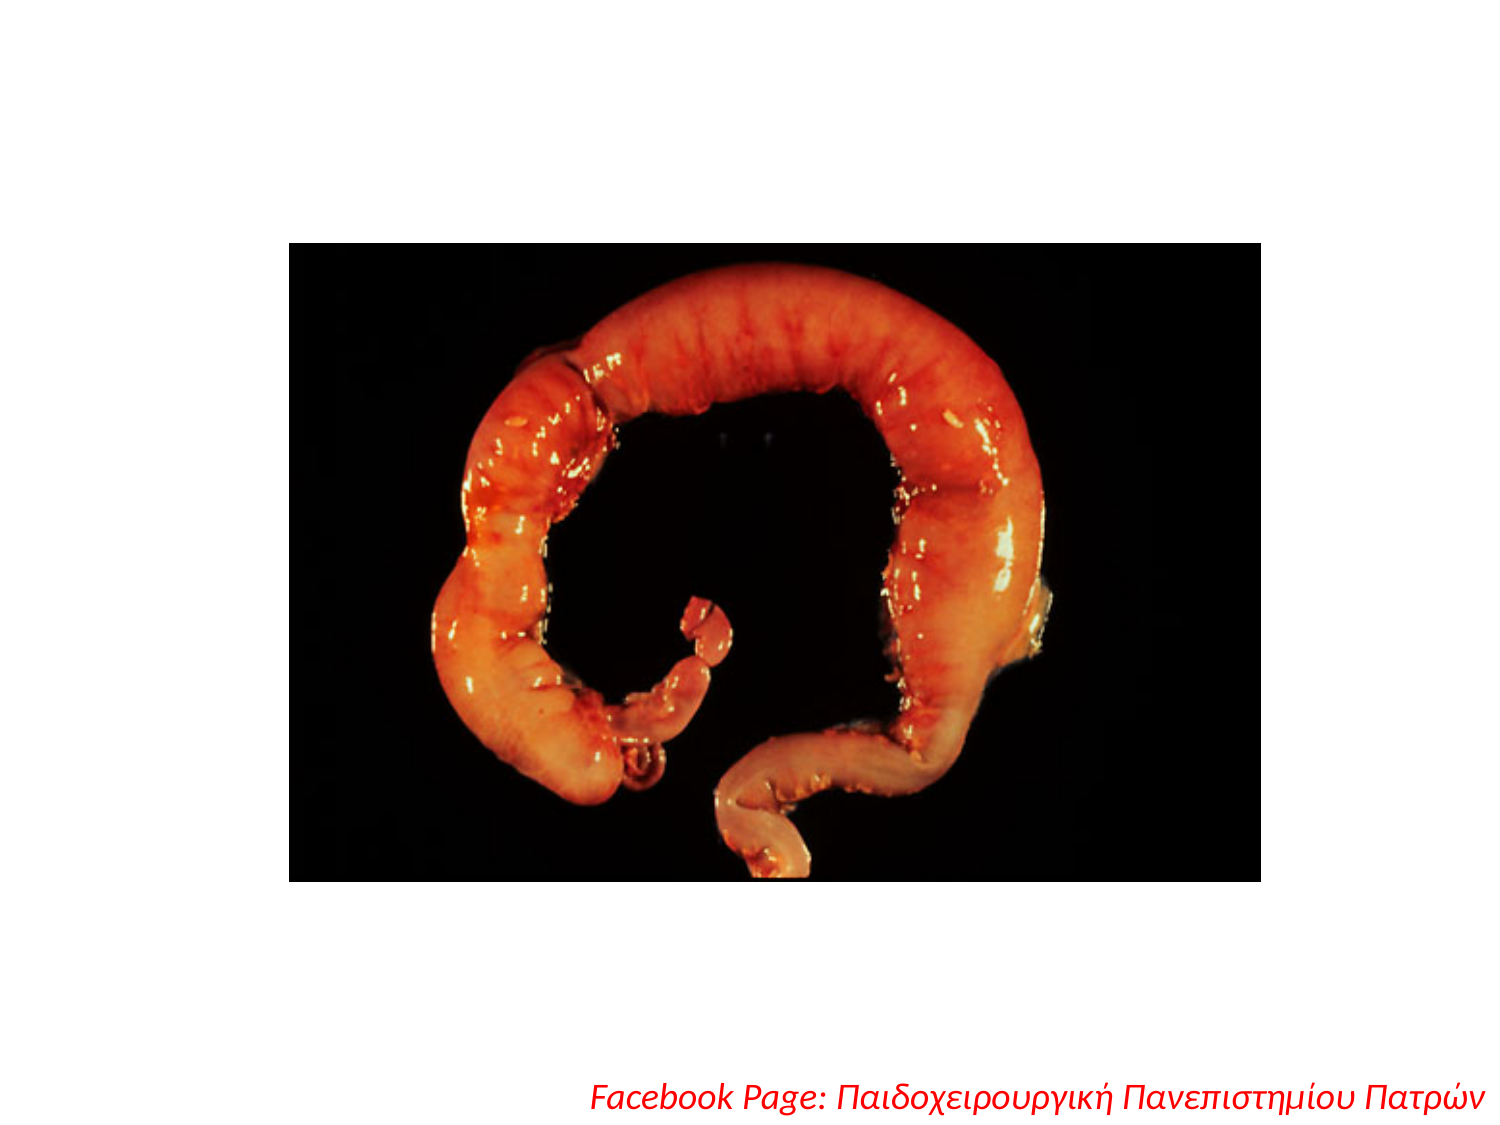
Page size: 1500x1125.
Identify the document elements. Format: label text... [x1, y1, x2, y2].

text_box Facebook Page: Παιδοχειρουργική Πανεπιστημίου Πατρών [404, 1064, 1500, 1125]
picture [289, 243, 1262, 882]
